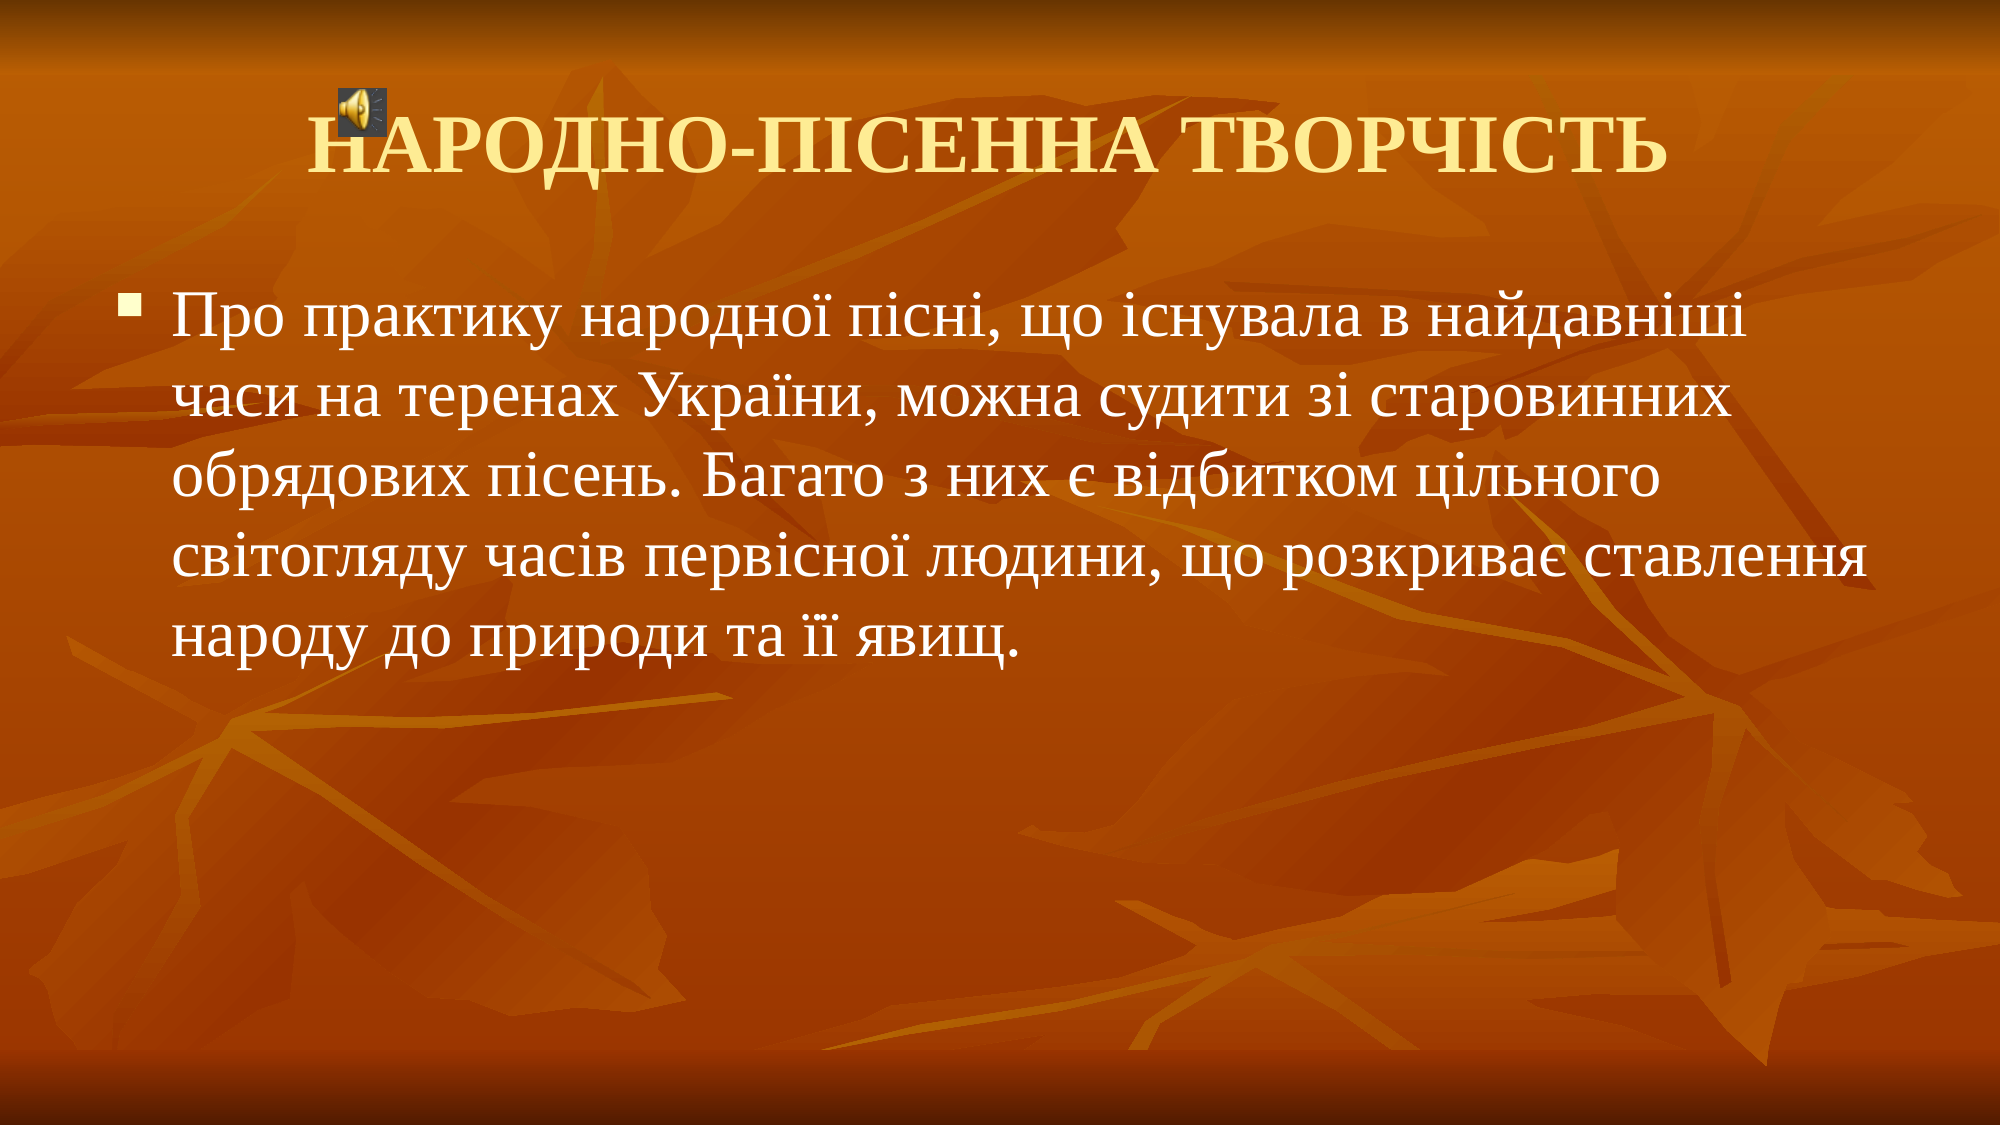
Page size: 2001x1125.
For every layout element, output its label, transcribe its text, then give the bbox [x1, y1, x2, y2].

picture [337, 87, 388, 138]
list Про практику народної пісні, що існувала в найдавніші часи на теренах України, можна судити зі старовинних обрядових пісень. Багато з них є відбитком цільного світогляду часів первісної людини, що розкриває ставлення народу до природи та її явищ. [99, 262, 1901, 1006]
title НАРОДНО-ПІСЕННА ТВОРЧІСТЬ [99, 45, 1901, 234]
